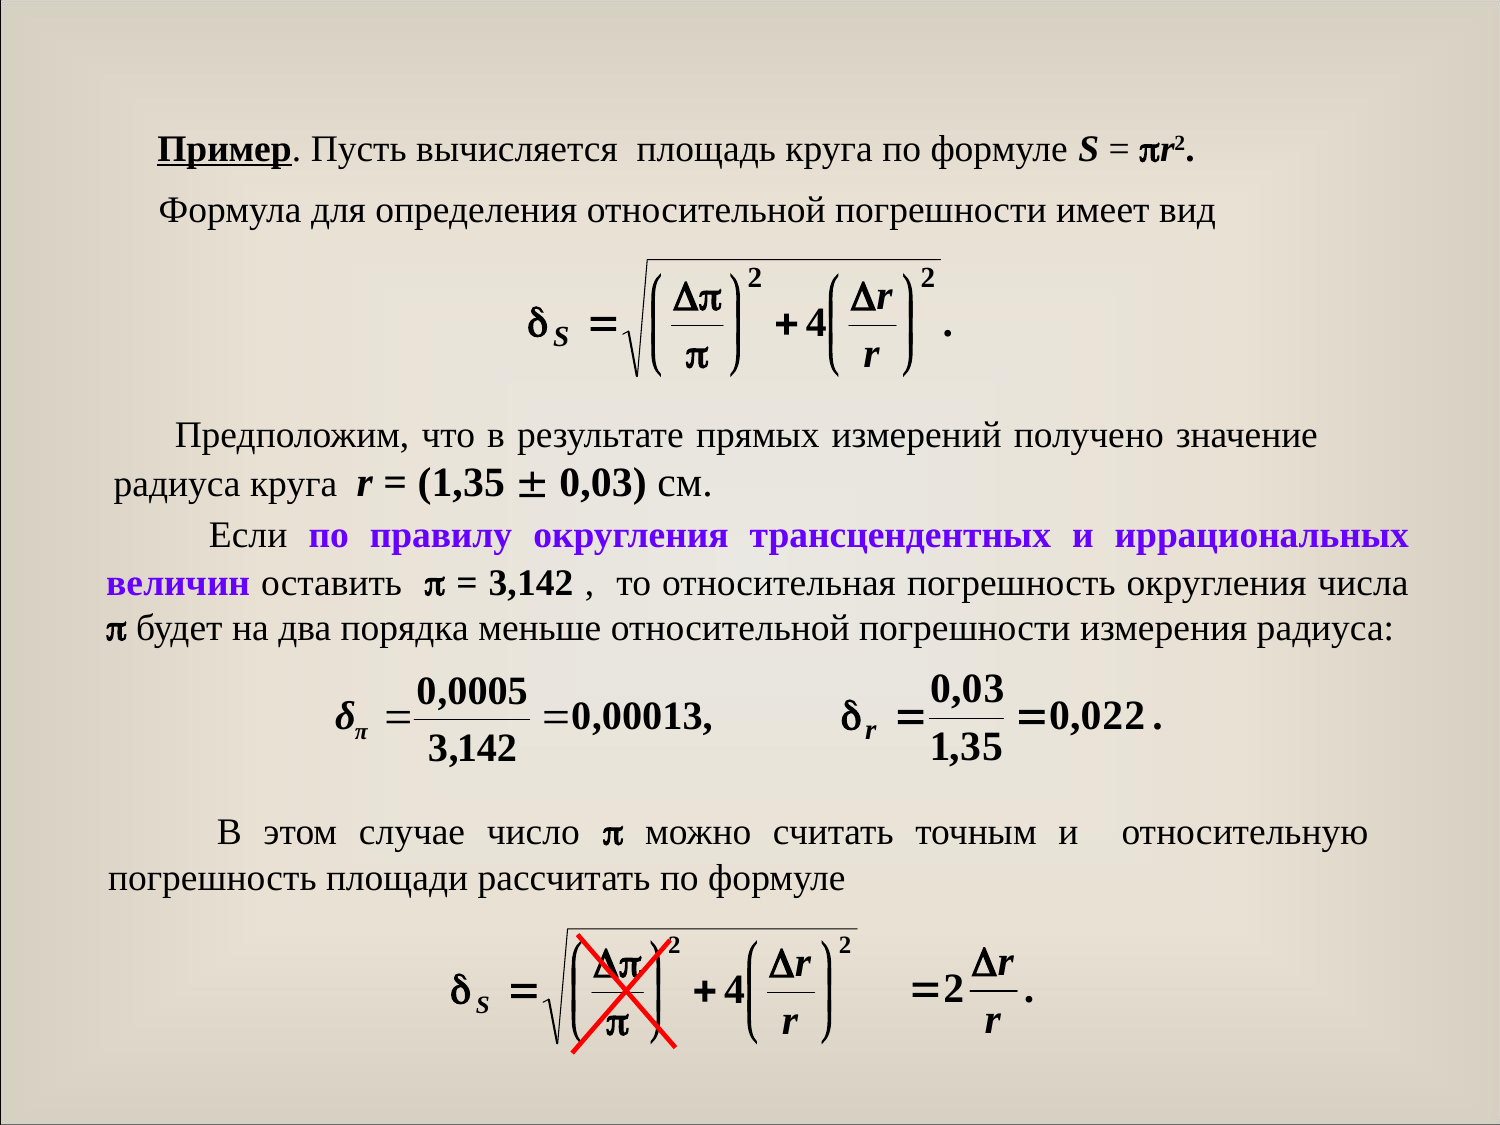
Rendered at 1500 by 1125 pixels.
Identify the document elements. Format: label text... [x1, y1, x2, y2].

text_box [447, 923, 863, 1050]
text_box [571, 934, 676, 1054]
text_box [904, 937, 1037, 1040]
text_box Предположим, что в результате прямых измерений получено значение радиуса круга r = (1,35  0,03) см. [98, 402, 1335, 513]
text_box Пример. Пусть вычисляется площадь круга по формуле S = r2. [142, 116, 1220, 177]
text_box Формула для определения относительной погрешности имеет вид [143, 177, 1375, 238]
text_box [524, 252, 956, 383]
text_box Если по правилу округления трансцендентных и иррациональных величин оставить  = 3,142 , то относительная погрешность округления числа  будет на два порядка меньше относительной погрешности измерения радиуса: [91, 490, 1425, 656]
picture [0, 0, 1500, 1125]
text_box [837, 664, 1166, 774]
text_box В этом случае число  можно считать точным и относительную погрешность площади рассчитать по формуле [93, 795, 1384, 906]
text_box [328, 665, 719, 777]
